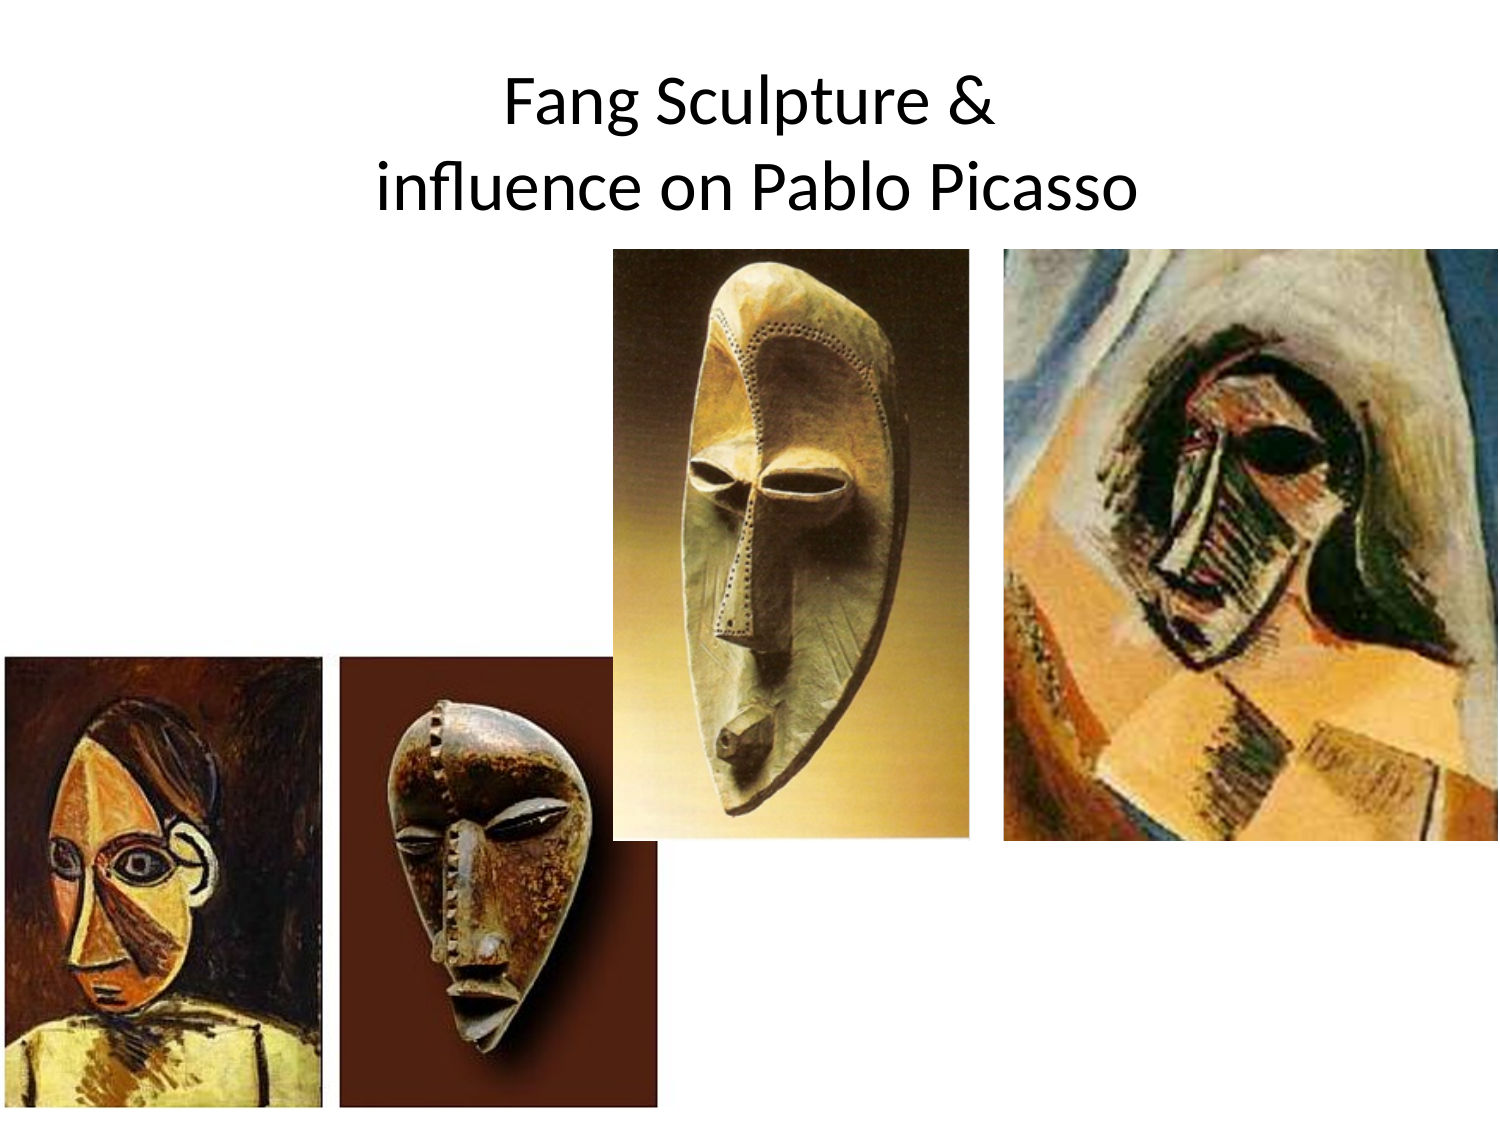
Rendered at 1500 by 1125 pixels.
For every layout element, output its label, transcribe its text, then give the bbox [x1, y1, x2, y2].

picture [0, 249, 1498, 1125]
title Fang Sculpture & influence on Pablo Picasso [75, 45, 1425, 233]
